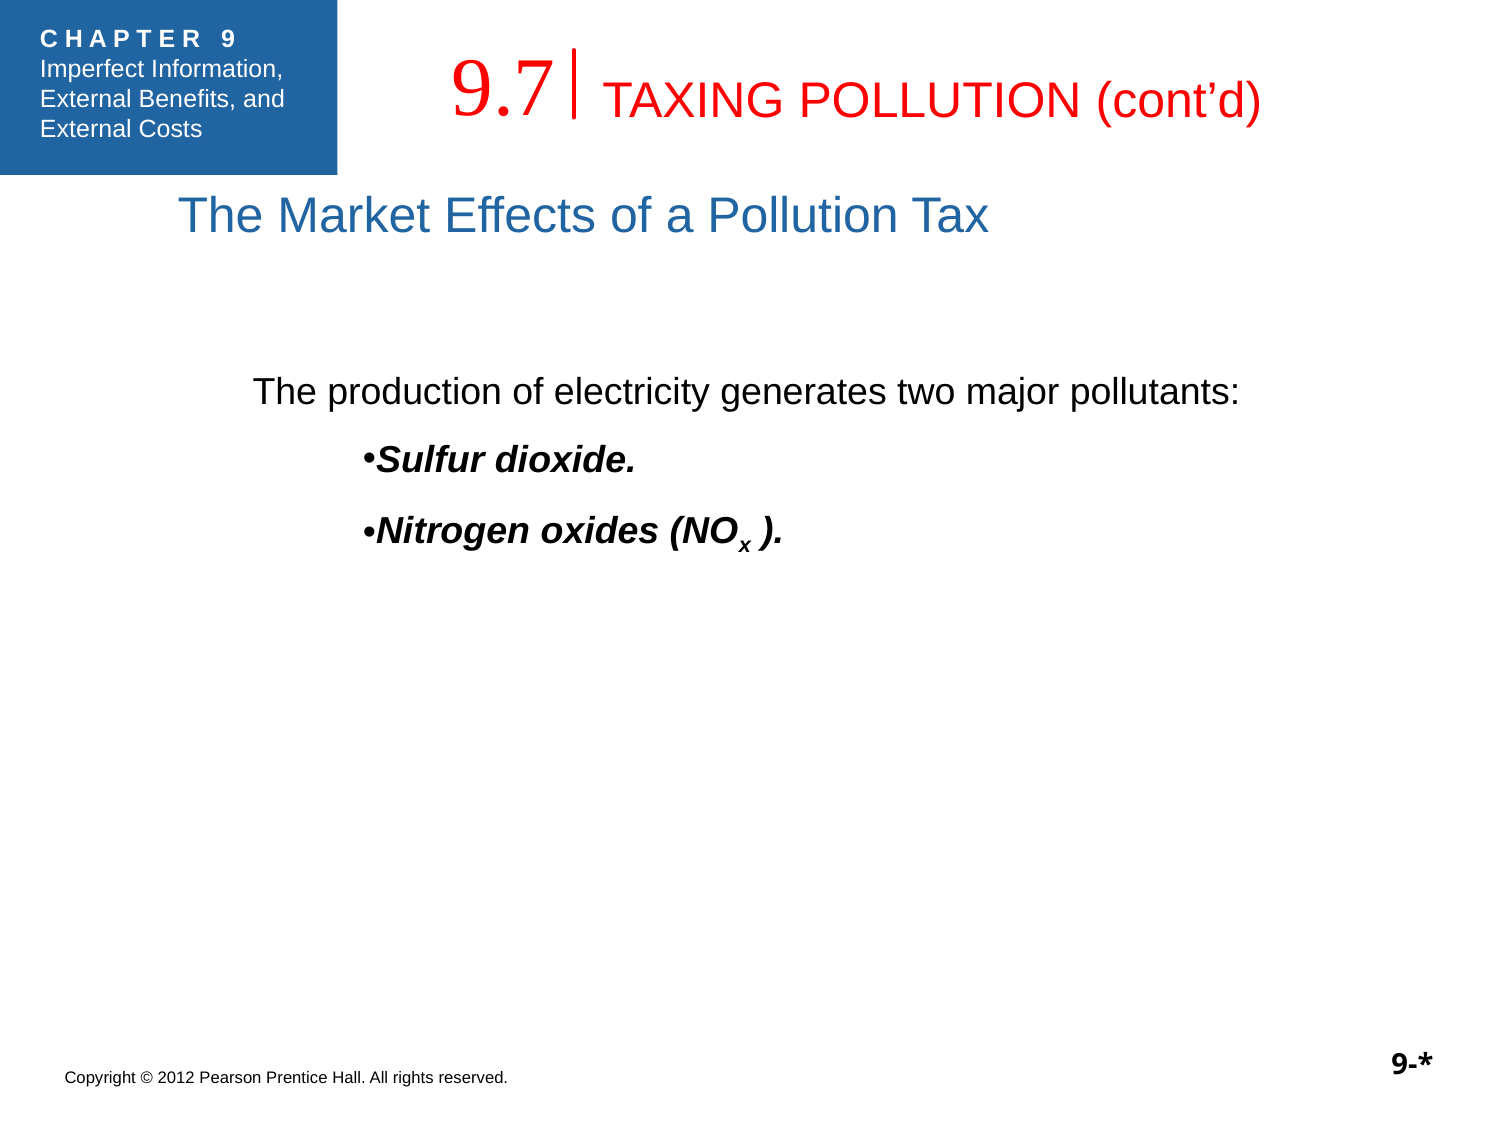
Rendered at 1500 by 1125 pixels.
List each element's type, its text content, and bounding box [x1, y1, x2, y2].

text_box TAXING POLLUTION (cont’d) [587, 17, 1500, 143]
text_box The production of electricity generates two major pollutants: Sulfur dioxide. Nitrogen oxides (NOx ). [237, 337, 1413, 556]
text_box The Market Effects of a Pollution Tax [162, 174, 1363, 263]
text_box 9.7 [436, 24, 587, 141]
